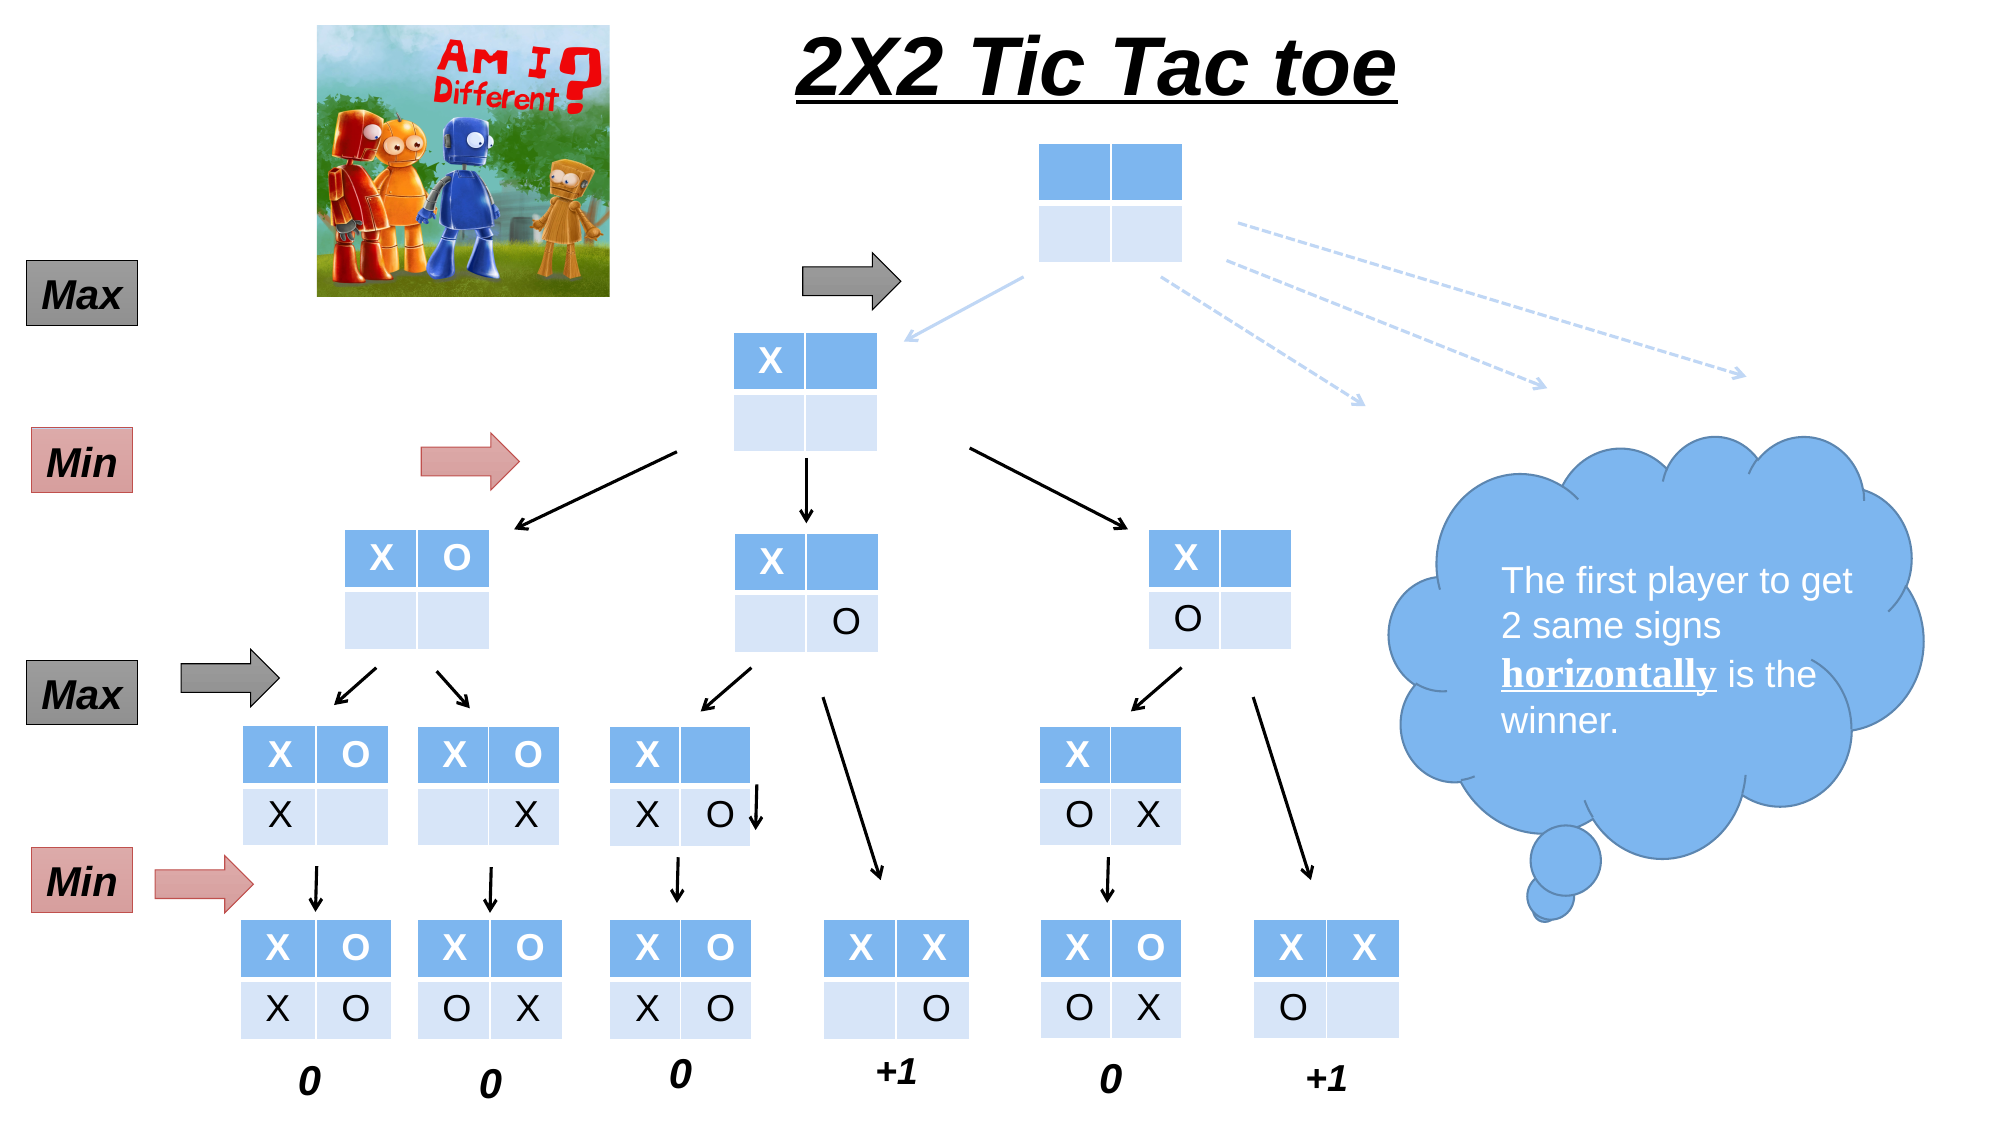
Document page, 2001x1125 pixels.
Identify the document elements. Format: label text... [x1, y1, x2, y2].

table_cell O [1149, 592, 1219, 649]
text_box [514, 451, 677, 530]
table_cell O [807, 595, 878, 652]
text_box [822, 697, 881, 881]
table_cell X [1111, 789, 1181, 845]
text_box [333, 667, 377, 706]
table_header X [241, 920, 315, 977]
table_header O [491, 920, 562, 977]
table_header X [345, 530, 416, 587]
table_header X [735, 534, 805, 590]
table_header X [1254, 920, 1326, 977]
picture [316, 25, 610, 297]
table_header O [418, 530, 489, 587]
table_header X [1040, 727, 1110, 783]
table_cell [418, 789, 488, 845]
table_cell [806, 395, 877, 451]
text_box Max [26, 660, 138, 725]
table_cell [317, 789, 388, 845]
text_box [1387, 435, 1925, 923]
table_cell O [317, 982, 391, 1039]
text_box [436, 671, 470, 709]
table_cell X [1112, 982, 1181, 1038]
table_cell O [681, 789, 750, 846]
text_box [420, 431, 514, 492]
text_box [1253, 697, 1311, 881]
table_cell X [610, 982, 680, 1039]
table_cell O [681, 982, 751, 1039]
table_cell O [418, 982, 489, 1039]
table_header [1111, 727, 1181, 783]
table_header X [610, 920, 680, 977]
table_header [1039, 144, 1110, 200]
table_cell X [241, 982, 315, 1039]
table_header O [317, 726, 388, 783]
text_box 0 [1071, 1044, 1150, 1110]
table_cell [1039, 206, 1110, 262]
table_cell [1327, 982, 1399, 1038]
table_header X [824, 920, 895, 977]
table_header [1112, 144, 1182, 200]
table_cell [1112, 206, 1182, 262]
table_cell [734, 395, 804, 451]
table_header X [610, 727, 679, 783]
table_header X [418, 727, 488, 783]
table_header X [734, 333, 804, 389]
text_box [969, 447, 1128, 530]
table_header X [243, 726, 315, 783]
table_header X [897, 920, 969, 977]
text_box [1130, 667, 1182, 712]
table_header X [1149, 530, 1219, 587]
text_box 0 [270, 1046, 349, 1112]
table_cell [735, 595, 805, 652]
text_box [154, 854, 255, 915]
table_header X [1327, 920, 1399, 977]
text_box +1 [847, 1039, 946, 1099]
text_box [1237, 222, 1747, 377]
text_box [1160, 276, 1366, 407]
table_header X [1041, 920, 1110, 977]
table_header O [681, 920, 751, 977]
table_header [806, 333, 877, 389]
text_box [1226, 260, 1548, 389]
table_header X [418, 920, 489, 977]
text_box 0 [641, 1039, 720, 1105]
table_cell [1221, 592, 1291, 649]
table_cell O [1041, 982, 1110, 1038]
table_cell [418, 592, 489, 649]
text_box Min [31, 427, 133, 493]
table_cell O [1040, 789, 1110, 845]
text_box +1 [1277, 1046, 1376, 1107]
table_cell X [491, 982, 562, 1039]
table_cell O [897, 982, 969, 1039]
text_box 0 [451, 1049, 530, 1115]
table_cell X [243, 789, 315, 845]
table_cell [824, 982, 895, 1039]
table_header O [317, 920, 391, 977]
table_cell X [610, 789, 679, 846]
text_box Max [26, 260, 138, 326]
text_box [700, 667, 752, 712]
table_cell X [489, 789, 559, 845]
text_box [903, 276, 1024, 342]
text_box 2X2 Tic Tac toe [781, 4, 1413, 119]
text_box [802, 251, 902, 312]
table_cell O [1254, 982, 1326, 1038]
text_box Min [31, 847, 133, 913]
table_header O [489, 727, 559, 783]
table_header O [1112, 920, 1181, 977]
table_header [1221, 530, 1291, 587]
table_cell [345, 592, 416, 649]
text_box The first player to get 2 same signs horizontally is the winner. [1486, 548, 1877, 748]
table_header [681, 727, 750, 783]
text_box [180, 648, 281, 708]
table_header [807, 534, 878, 590]
